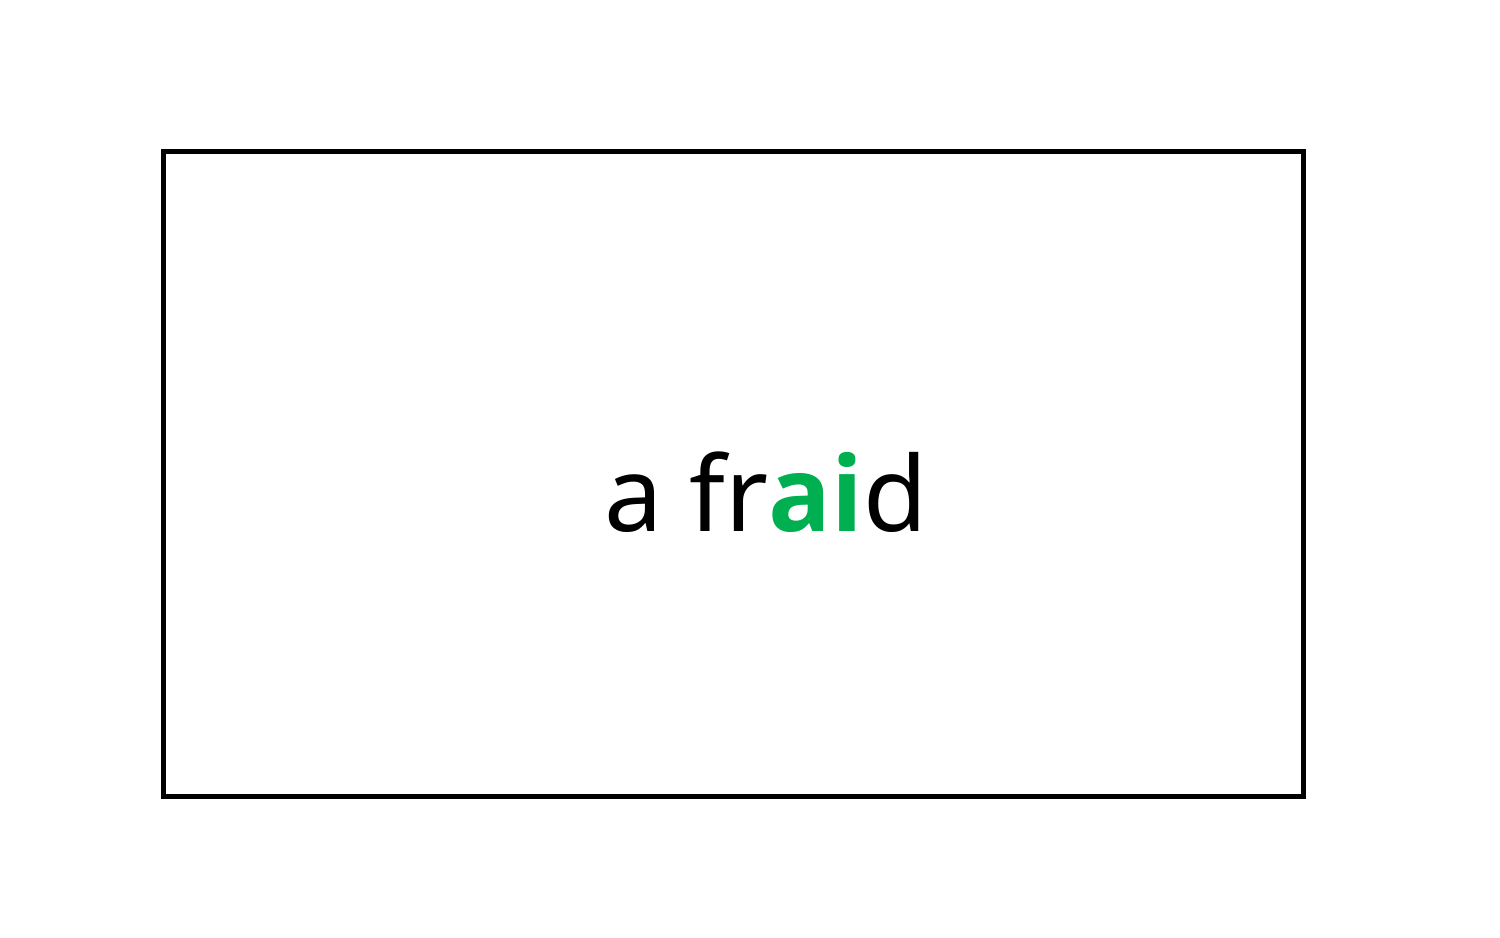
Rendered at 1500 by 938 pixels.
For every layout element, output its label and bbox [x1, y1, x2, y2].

text_box [163, 150, 1304, 797]
